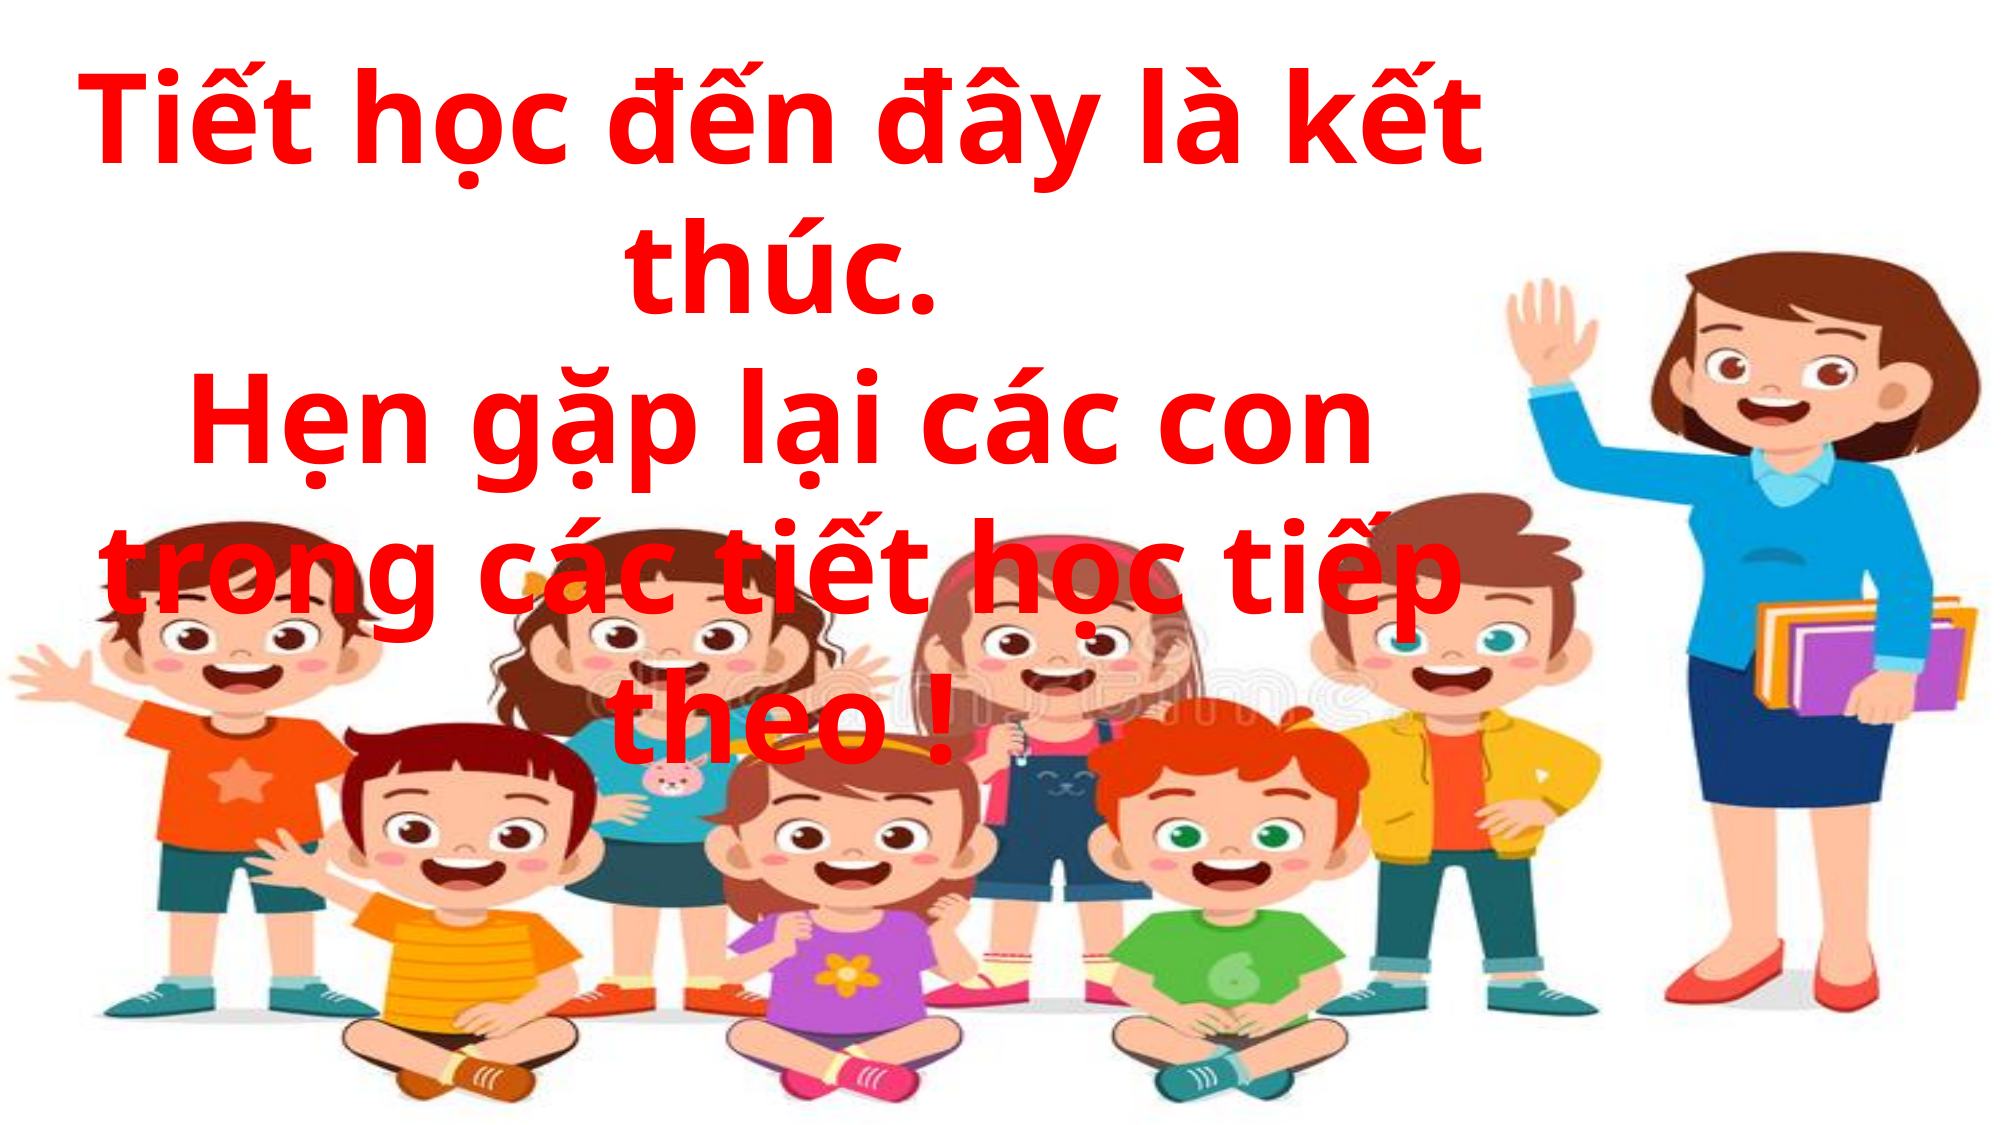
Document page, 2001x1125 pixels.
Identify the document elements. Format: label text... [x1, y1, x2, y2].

picture [0, 171, 2000, 1125]
text_box Tiết học đến đây là kết thúc. Hẹn gặp lại các con trong các tiết học tiếp theo ! [27, 29, 1537, 171]
